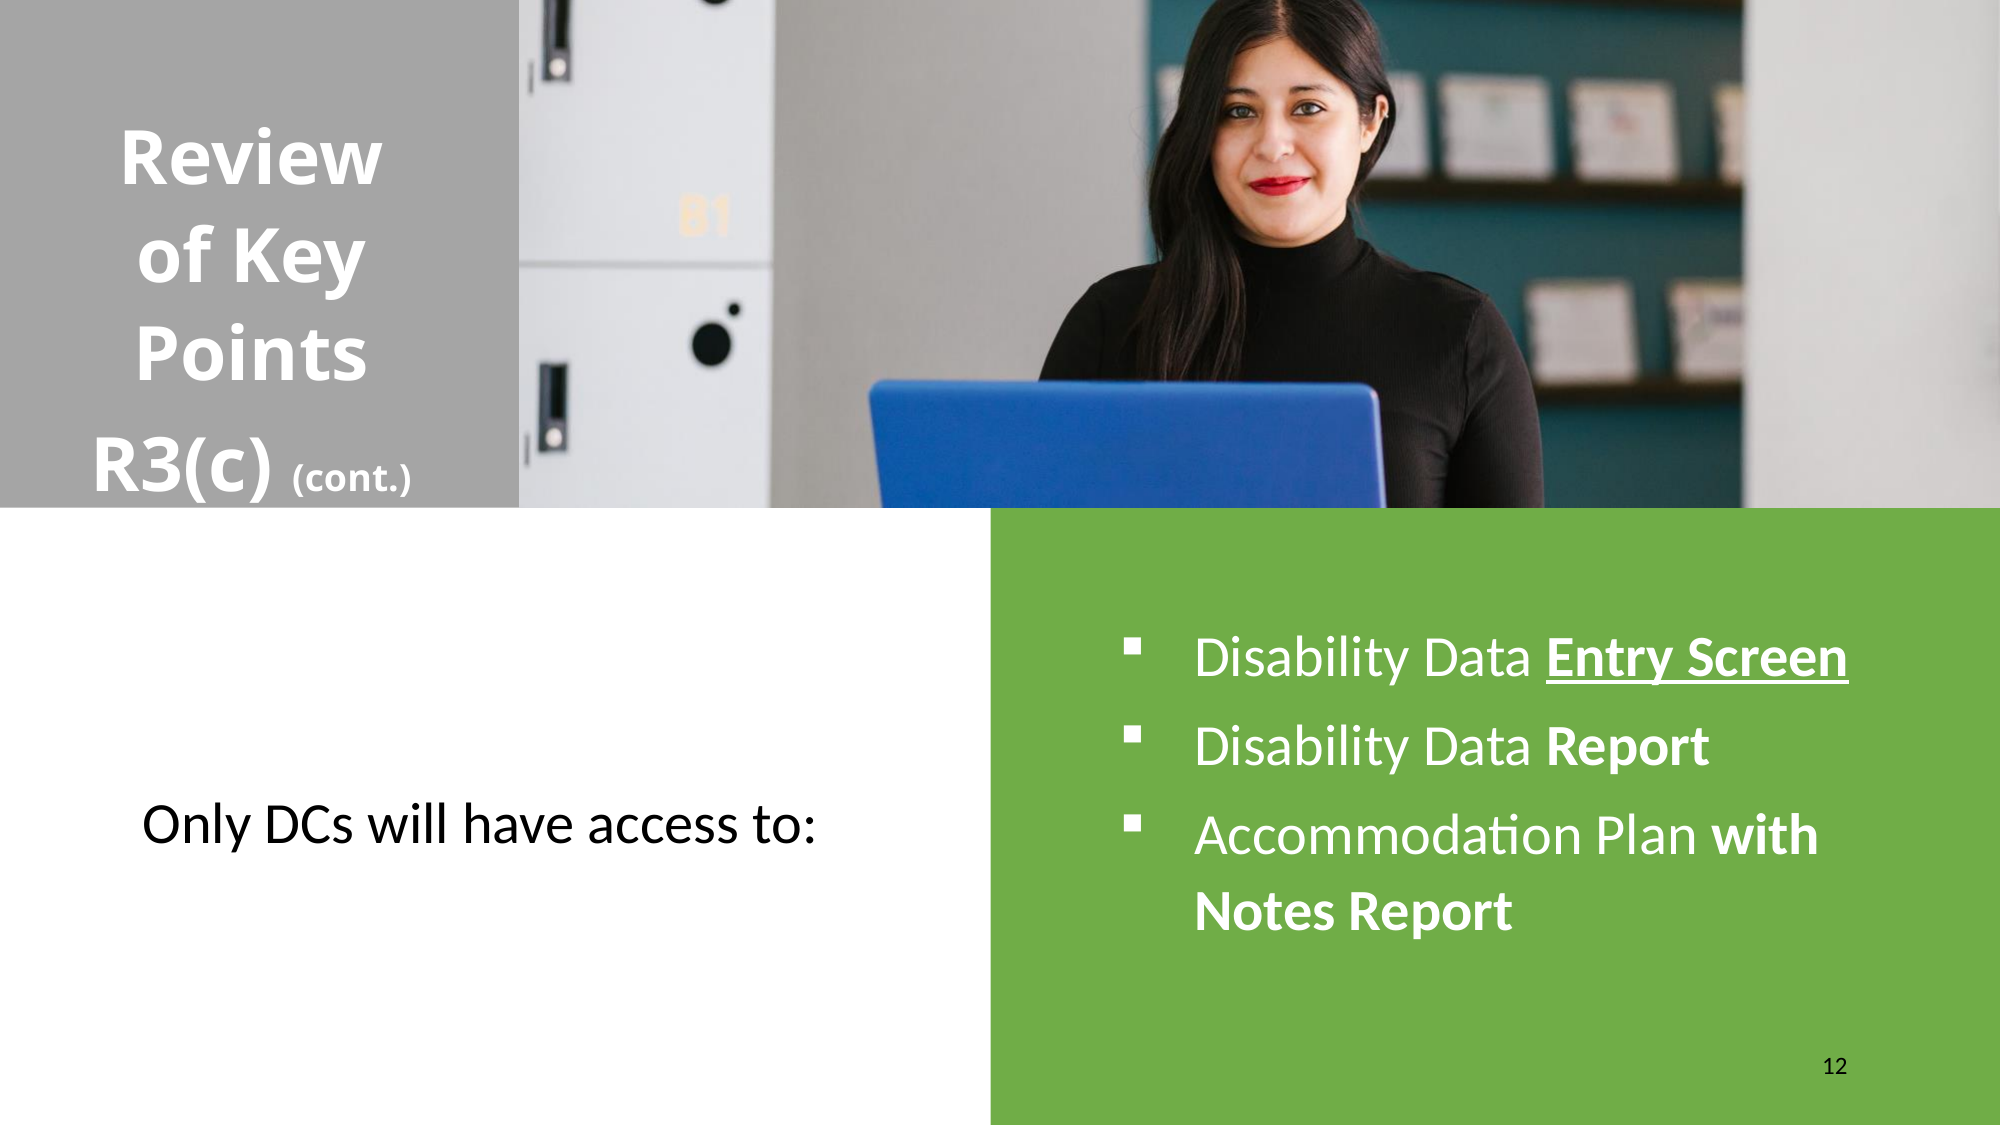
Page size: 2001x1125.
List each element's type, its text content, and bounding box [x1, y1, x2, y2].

text_box Disability Data Entry Screen Disability Data Report Accommodation Plan with Notes Report [1104, 604, 1887, 950]
picture [519, 0, 2000, 508]
text_box 12 [1412, 1042, 1863, 1103]
text_box [0, 0, 520, 509]
text_box [990, 508, 2000, 1125]
text_box Review of Key Points R3(c) (cont.) [64, 93, 438, 514]
text_box Only DCs will have access to: [128, 771, 911, 863]
